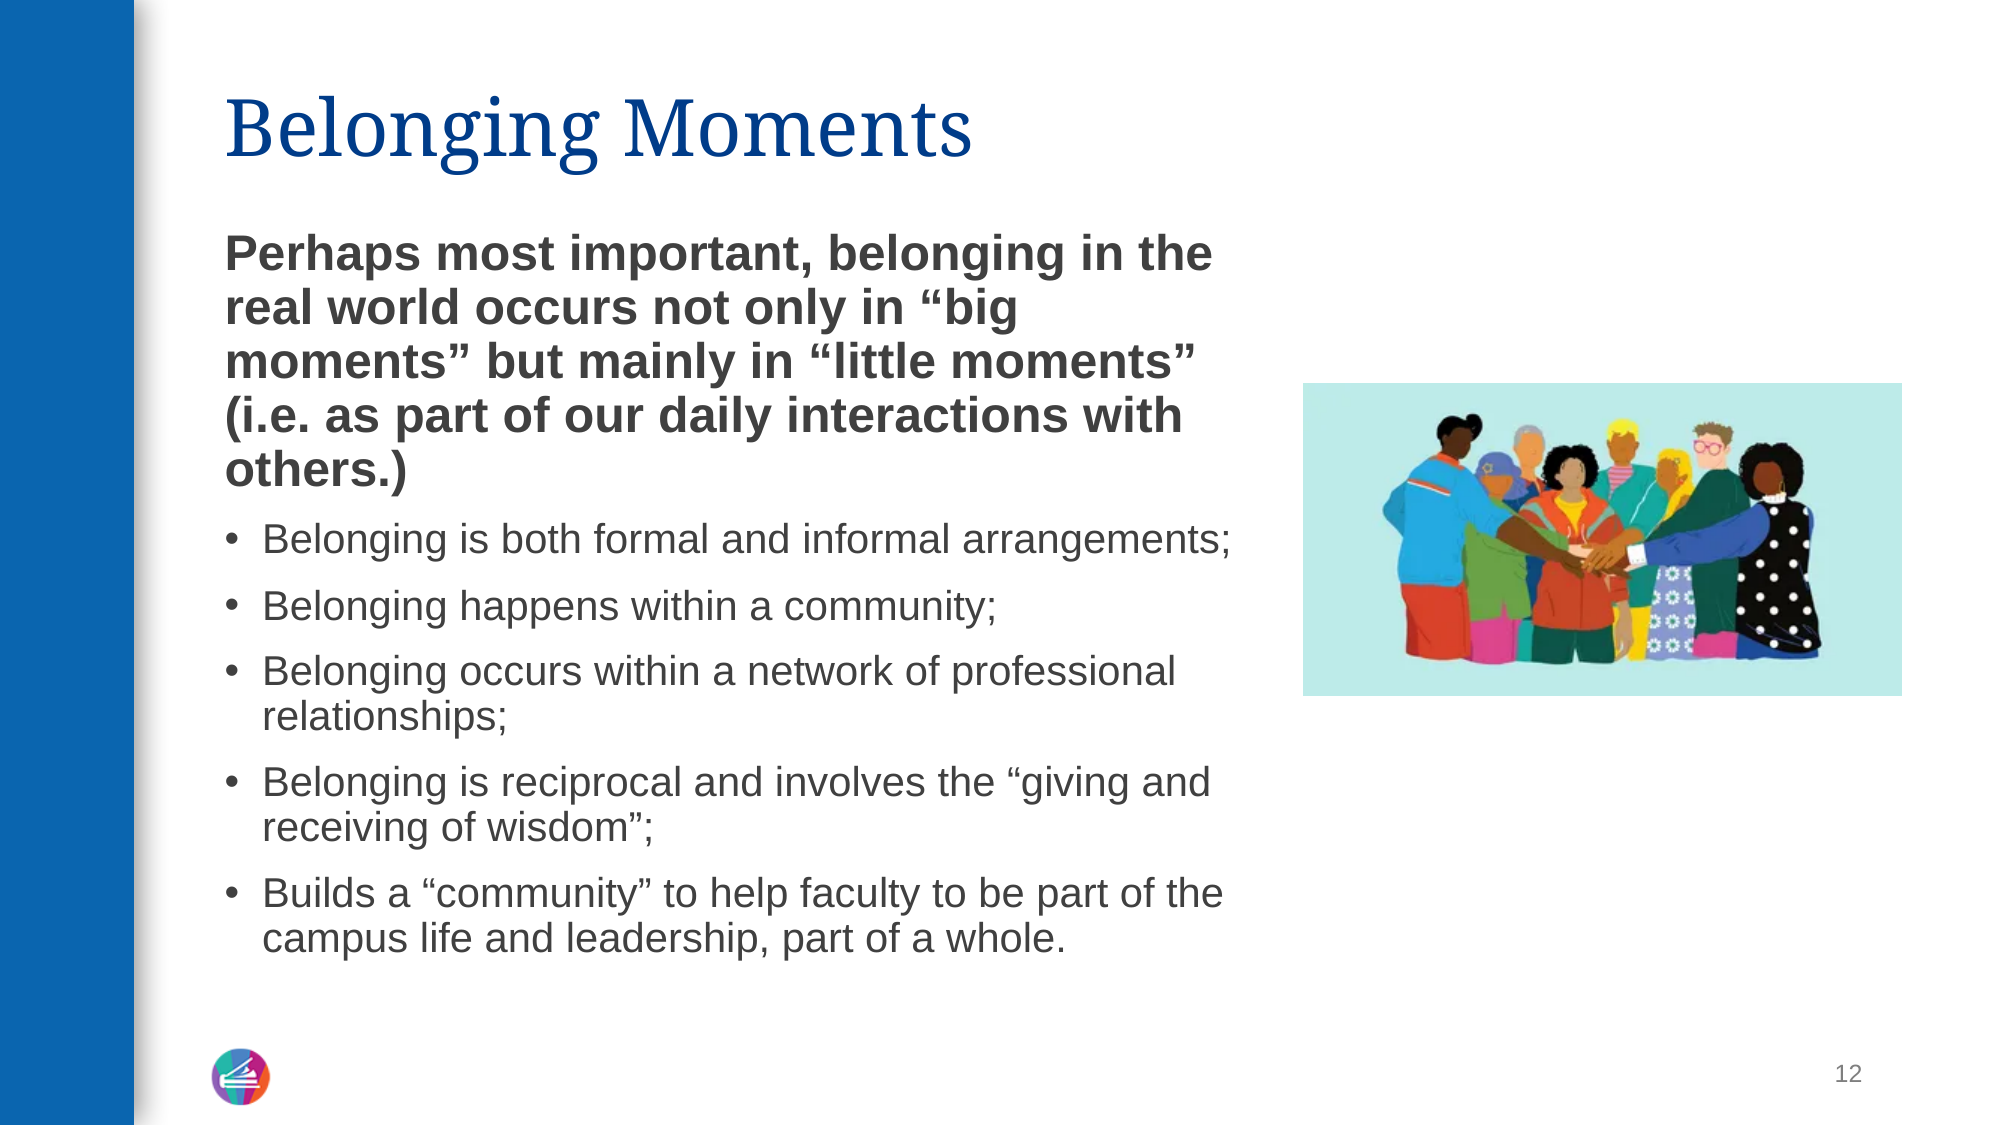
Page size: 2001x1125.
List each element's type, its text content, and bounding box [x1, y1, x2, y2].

picture [209, 1046, 272, 1108]
list Perhaps most important, belonging in the real world occurs not only in “big moments” but mainly in “little moments” (i.e. as part of our daily interactions with others.) Belonging is both formal and informal arrangements; Belonging happens within a community; Belonging occurs within a network of professional relationships; Belonging is reciprocal and involves the “giving and receiving of wisdom”; Builds a “community” to help faculty to be part of the campus life and leadership, part of a whole. [209, 219, 1257, 1016]
slide_number 12 [1712, 1042, 1863, 1103]
title Belonging Moments [209, 59, 1858, 181]
picture [1303, 383, 1902, 696]
